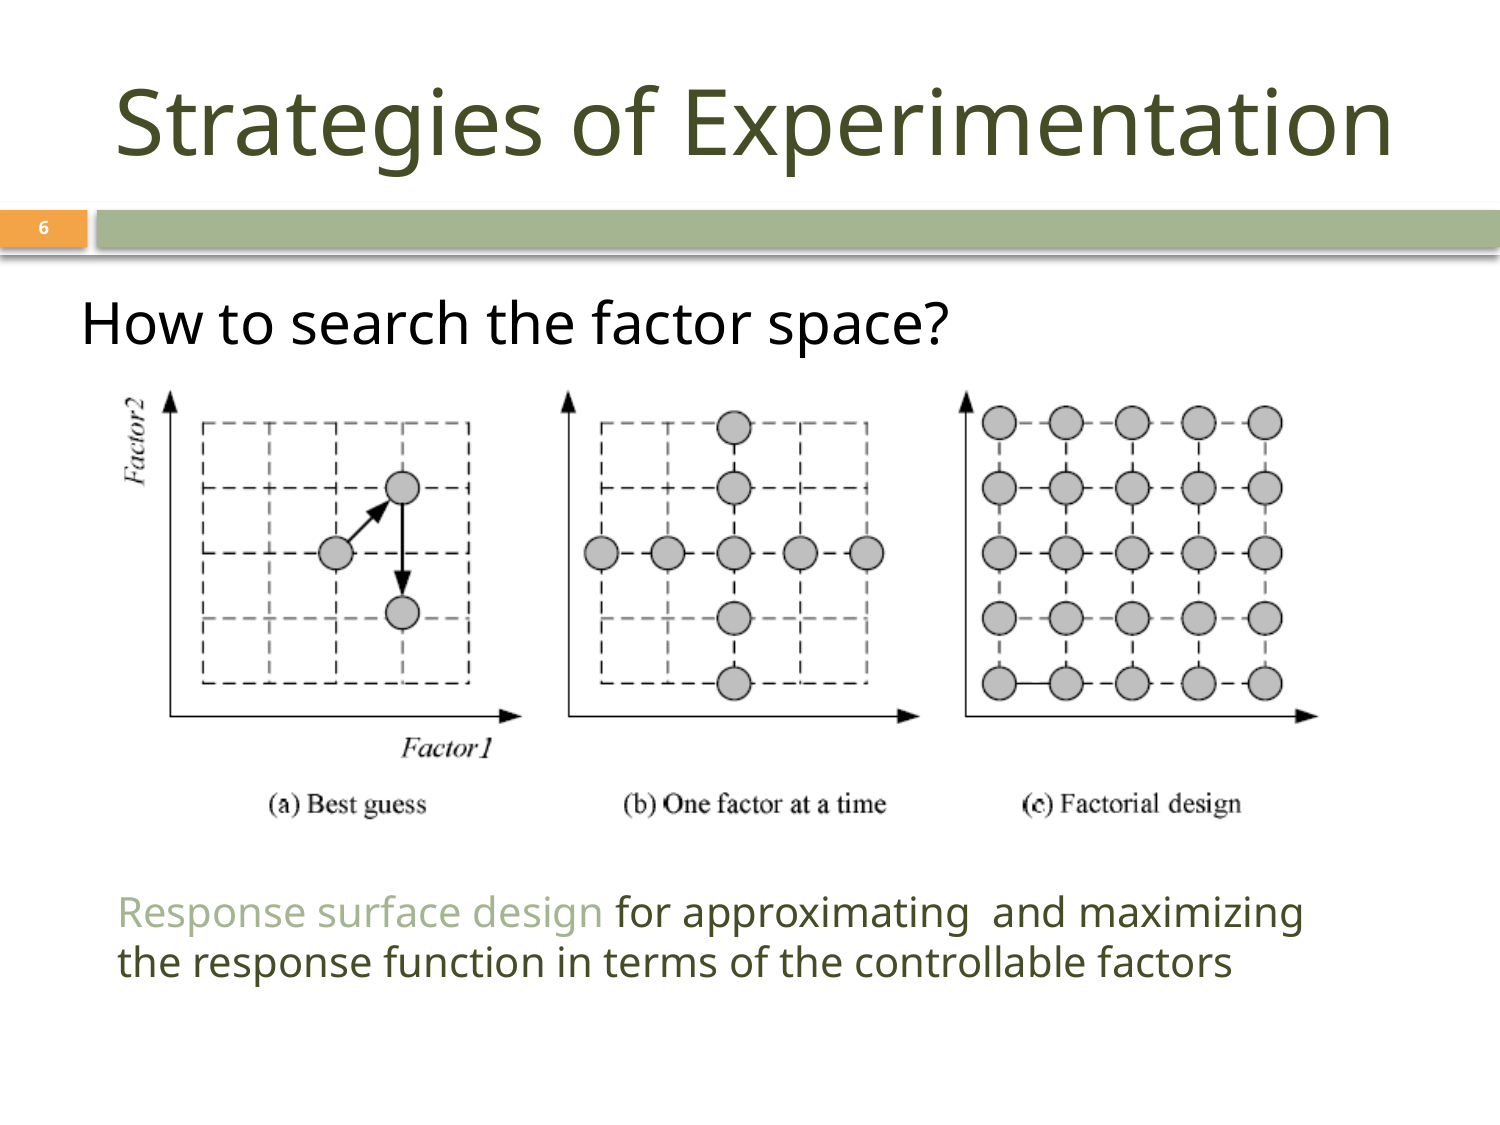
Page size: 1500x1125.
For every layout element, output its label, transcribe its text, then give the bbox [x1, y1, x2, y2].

picture [111, 373, 1332, 835]
text_box How to search the factor space? [66, 278, 965, 364]
text_box Response surface design for approximating and maximizing the response function in terms of the controllable factors [102, 878, 1331, 994]
title Strategies of Experimentation [99, 37, 1438, 200]
slide_number 6 [0, 208, 88, 249]
